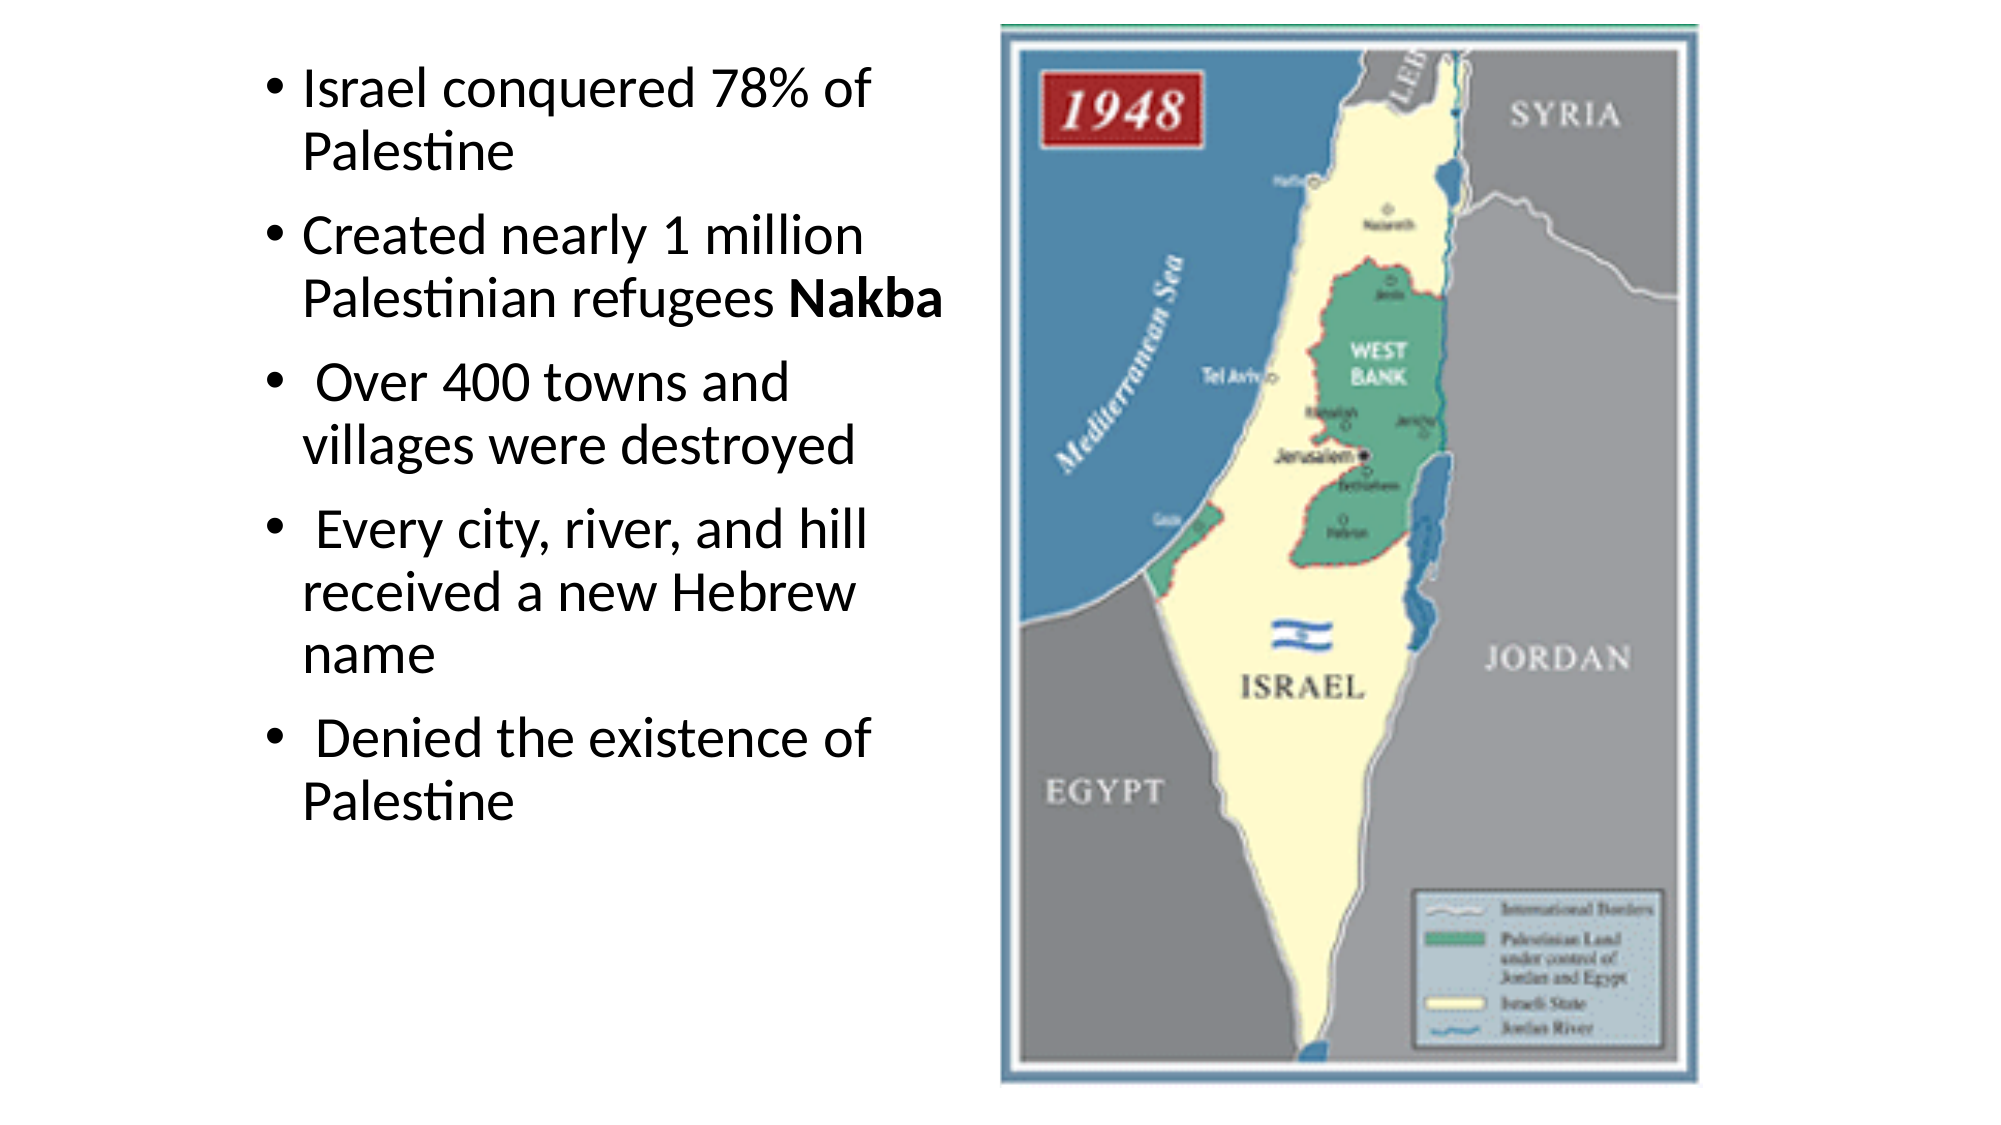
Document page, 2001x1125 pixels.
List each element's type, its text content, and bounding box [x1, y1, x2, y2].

picture [999, 24, 1703, 1088]
list Israel conquered 78% of Palestine Created nearly 1 million Palestinian refugees Nakba Over 400 towns and villages were destroyed Every city, river, and hill received a new Hebrew name Denied the existence of Palestine [249, 50, 988, 1088]
